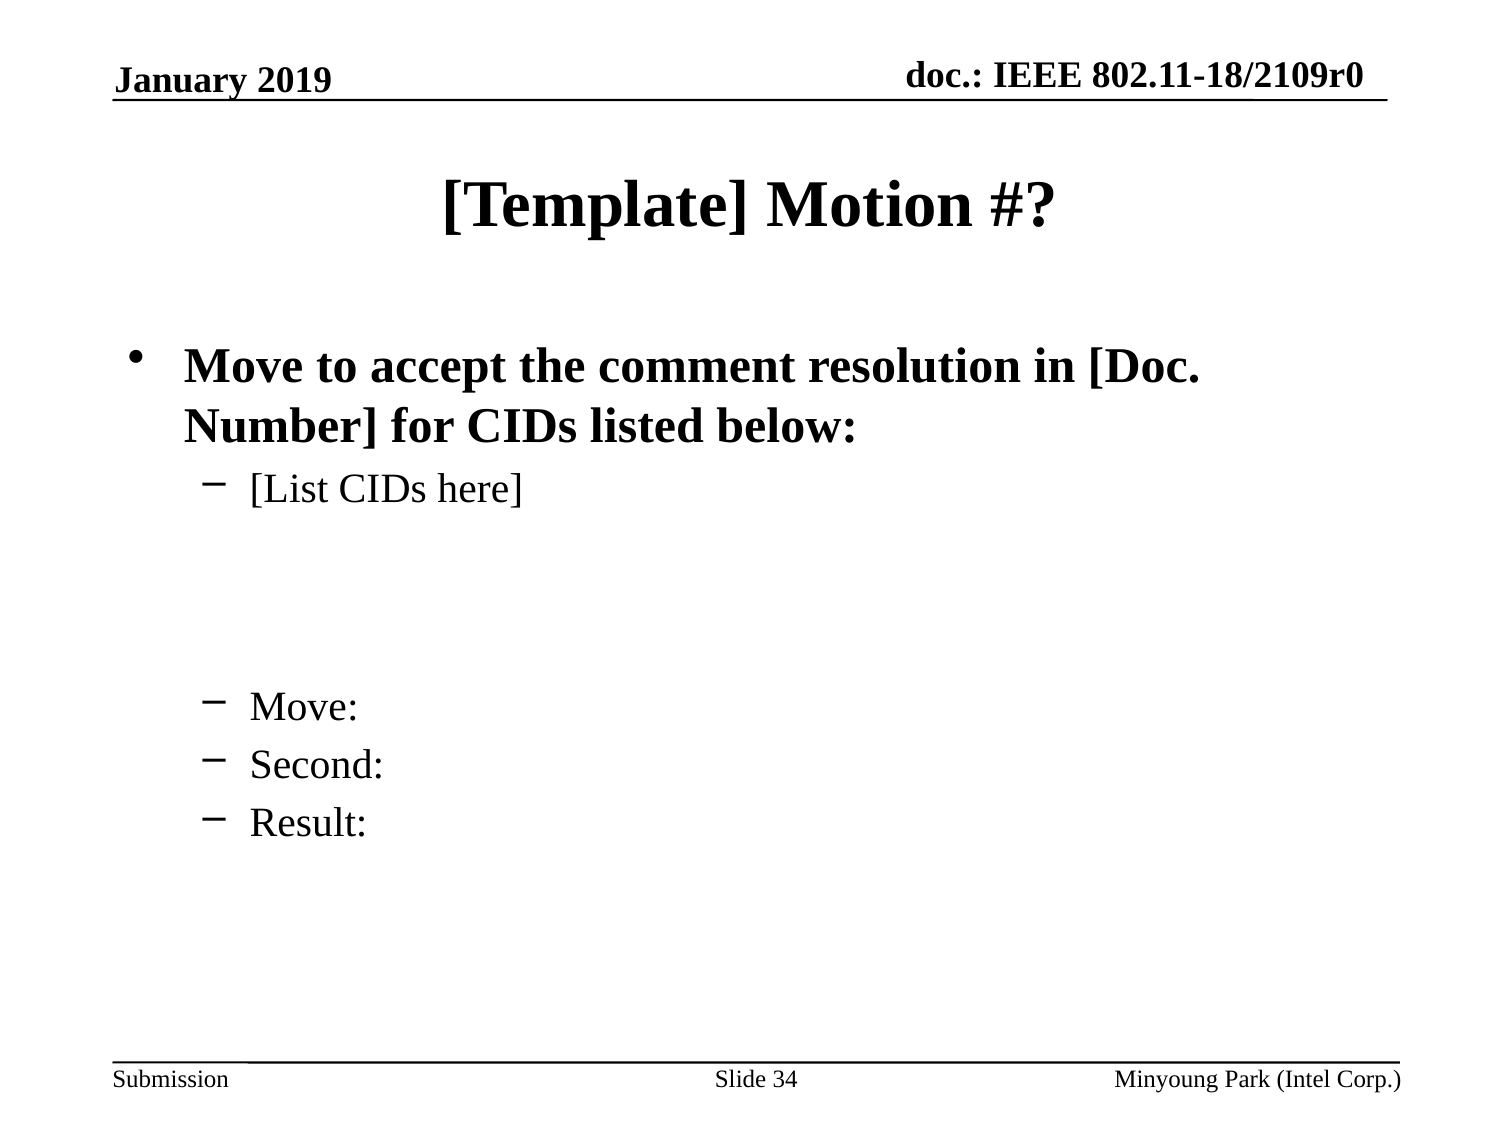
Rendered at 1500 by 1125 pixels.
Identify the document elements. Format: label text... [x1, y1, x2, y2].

list Move to accept the comment resolution in [Doc. Number] for CIDs listed below: [List CIDs here] Move: Second: Result: [112, 324, 1388, 1000]
slide_number Slide 34 [712, 1061, 800, 1093]
footer Minyoung Park (Intel Corp.) [949, 1061, 1402, 1093]
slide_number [114, 54, 335, 101]
title [Template] Motion #? [112, 112, 1388, 288]
